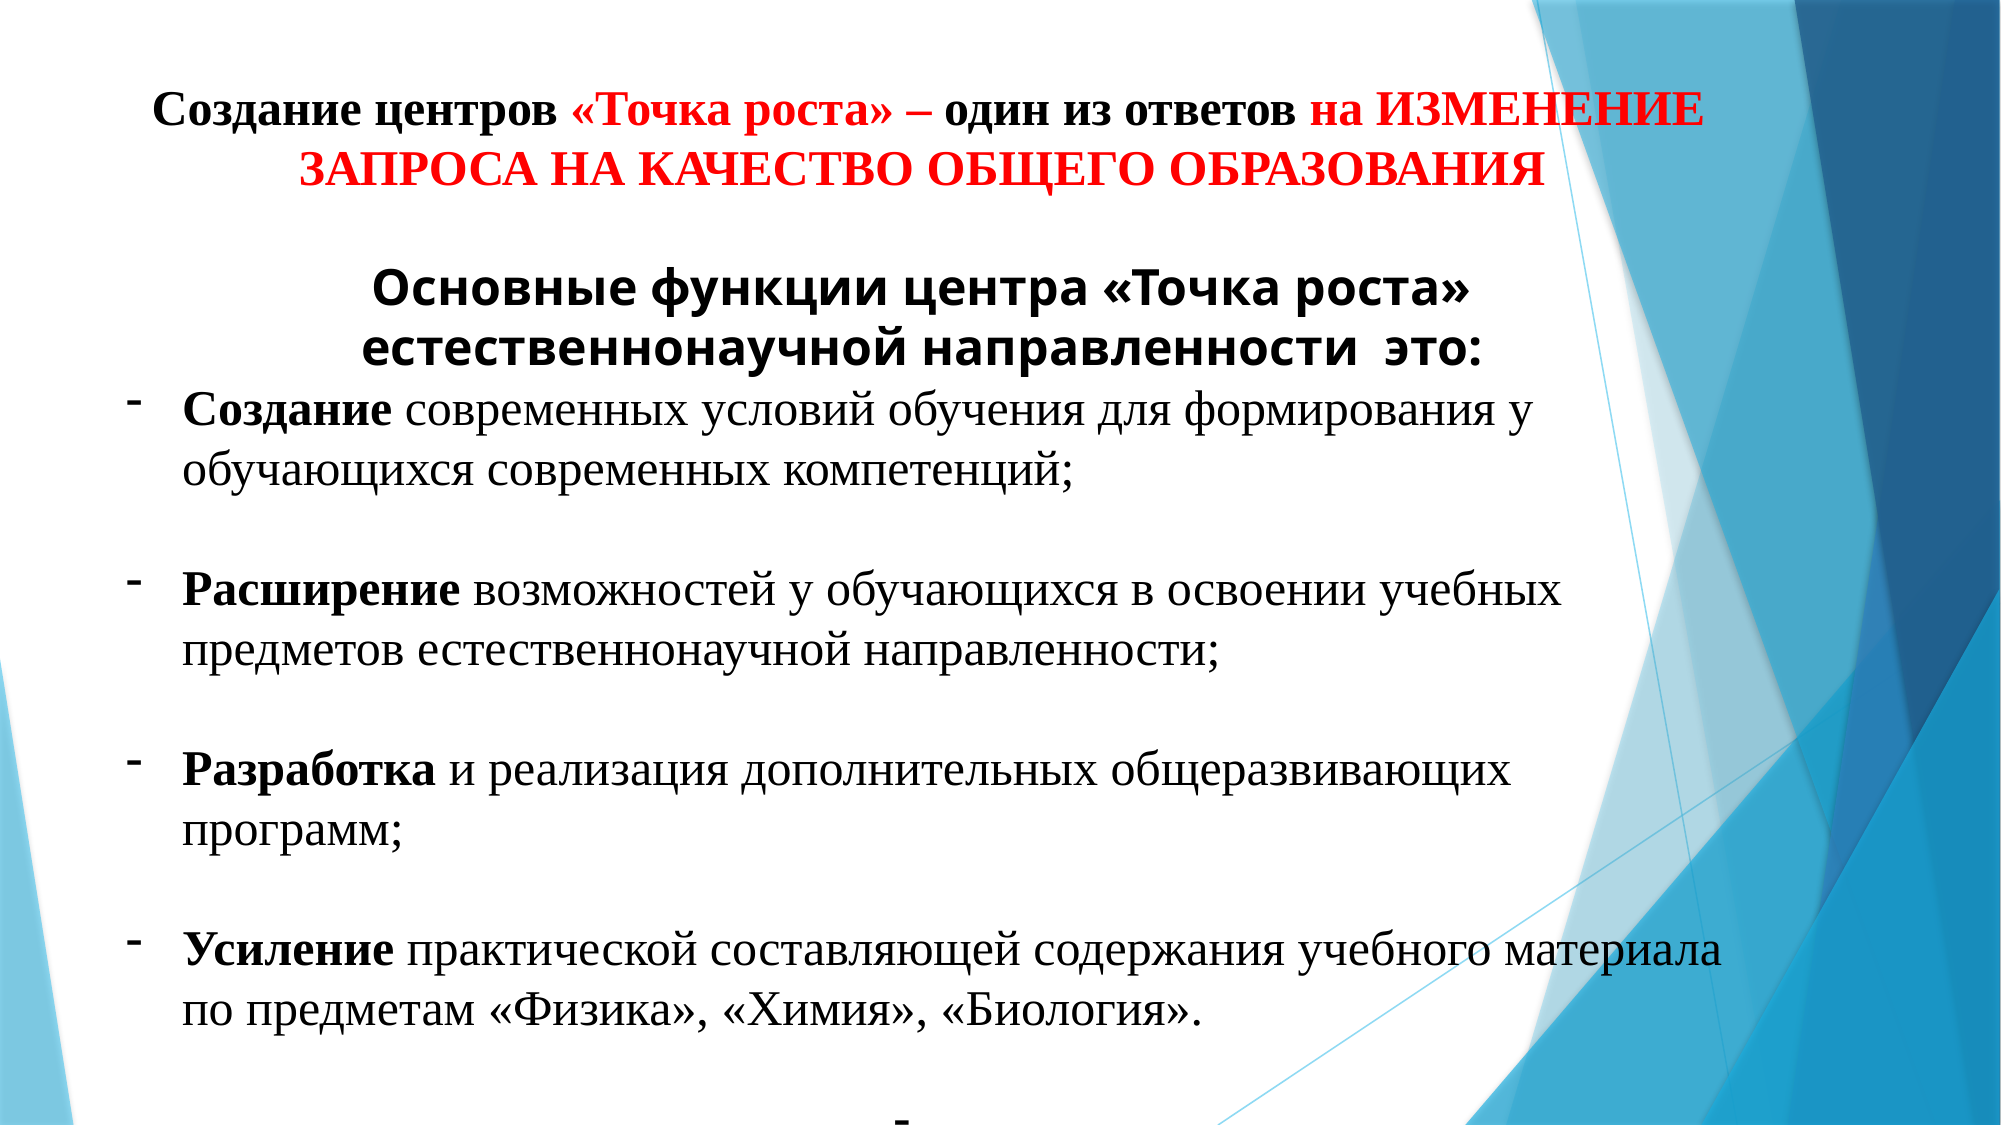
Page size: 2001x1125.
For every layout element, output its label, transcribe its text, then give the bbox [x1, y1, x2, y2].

text_box Создание центров «Точка роста» – один из ответов на ИЗМЕНЕНИЕ ЗАПРОСА НА КАЧЕСТВО ОБЩЕГО ОБРАЗОВАНИЯ Основные функции центра «Точка роста» естественнонаучной направленности это: Создание современных условий обучения для формирования у обучающихся современных компетенций; Расширение возможностей у обучающихся в освоении учебных предметов естественнонаучной направленности; Разработка и реализация дополнительных общеразвивающих программ; Усиление практической составляющей содержания учебного материала по предметам «Физика», «Химия», «Биология». Обеспечивает доступность [111, 68, 1746, 1125]
title [144, 46, 1555, 336]
